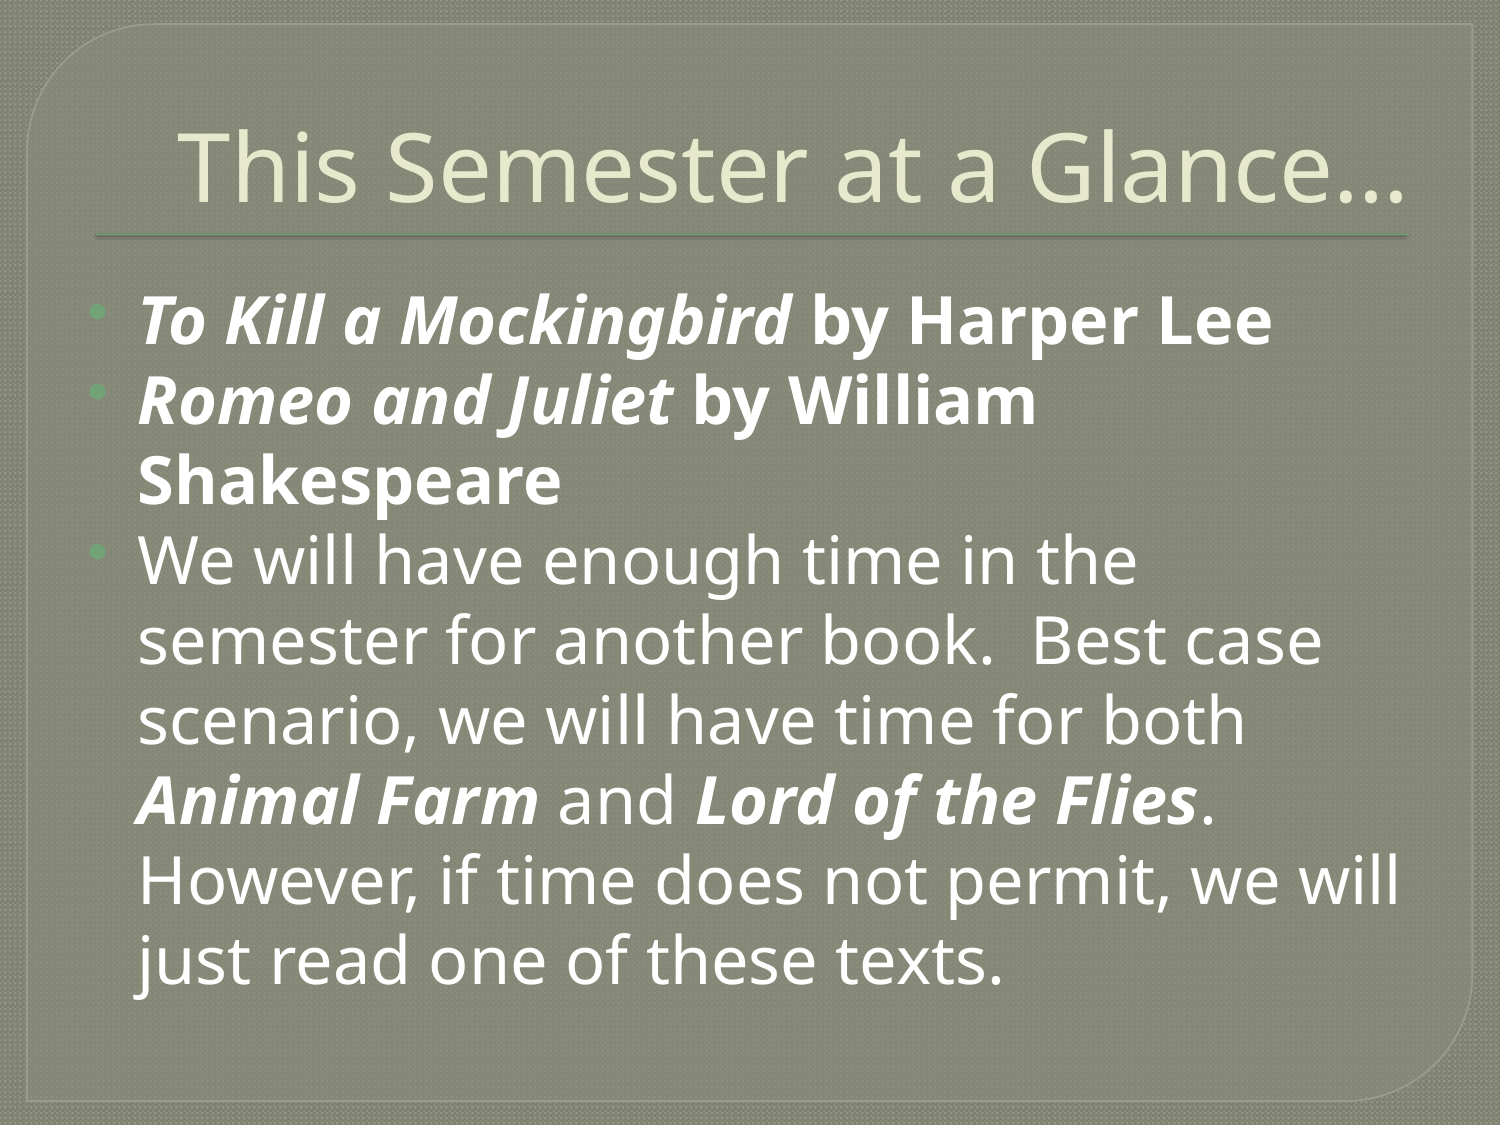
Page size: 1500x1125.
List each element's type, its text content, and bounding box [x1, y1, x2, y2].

list To Kill a Mockingbird by Harper Lee Romeo and Juliet by William Shakespeare We will have enough time in the semester for another book. Best case scenario, we will have time for both Animal Farm and Lord of the Flies. However, if time does not permit, we will just read one of these texts. [75, 270, 1425, 1063]
title This Semester at a Glance… [75, 41, 1425, 230]
